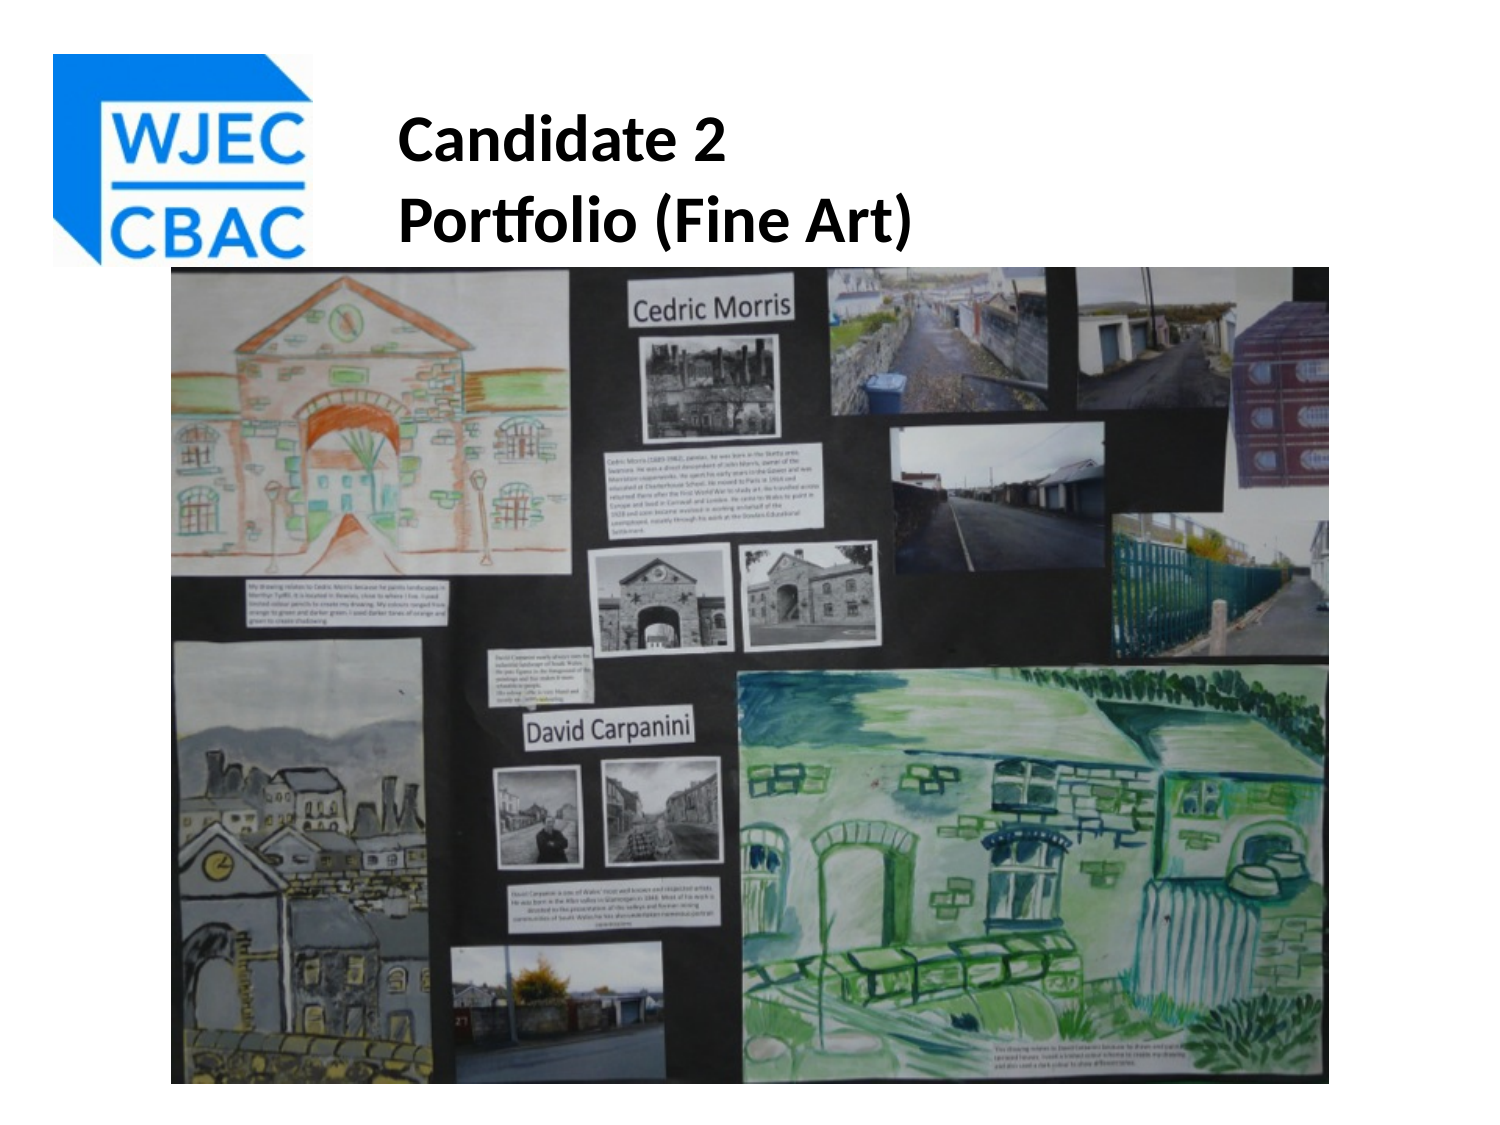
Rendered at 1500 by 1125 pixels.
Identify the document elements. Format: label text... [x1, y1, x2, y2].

text_box Candidate 2 Portfolio (Fine Art) [383, 54, 1436, 296]
picture [52, 54, 1330, 1084]
